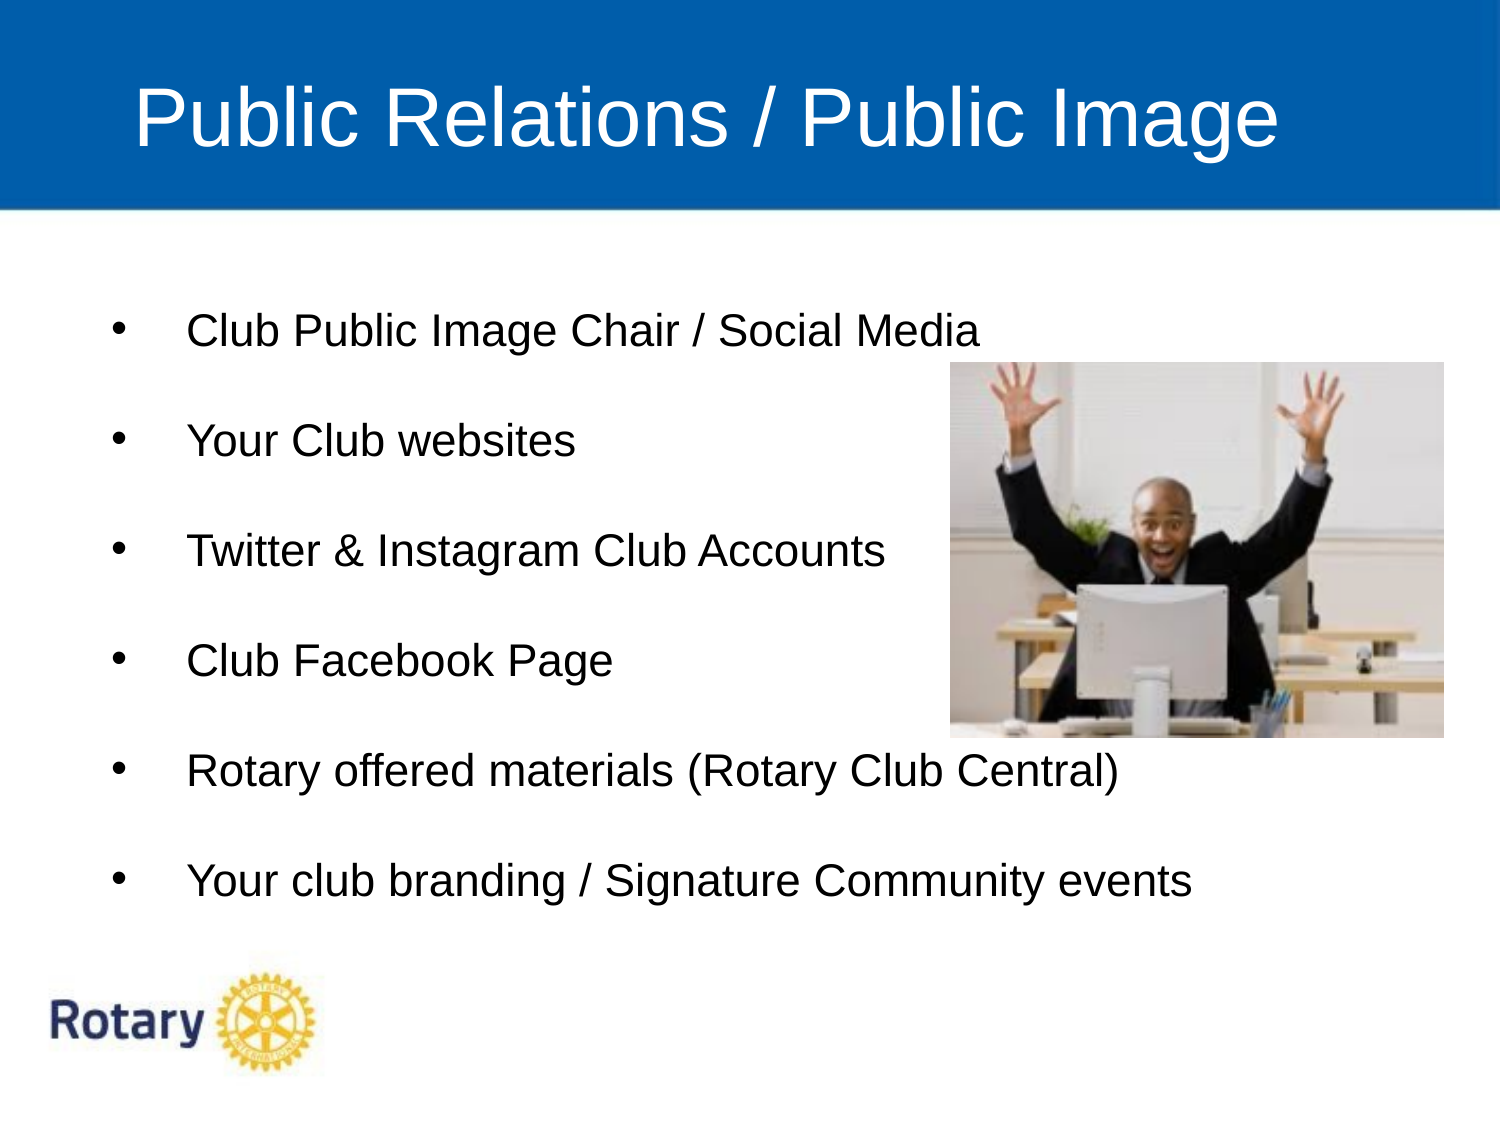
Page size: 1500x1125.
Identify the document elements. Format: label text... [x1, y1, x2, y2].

title Public Relations / Public Image [110, 63, 1390, 167]
picture [0, 0, 1500, 1125]
list Club Public Image Chair / Social Media Your Club websites Twitter & Instagram Club Accounts Club Facebook Page Rotary offered materials (Rotary Club Central) Your club branding / Signature Community events [111, 245, 1389, 912]
